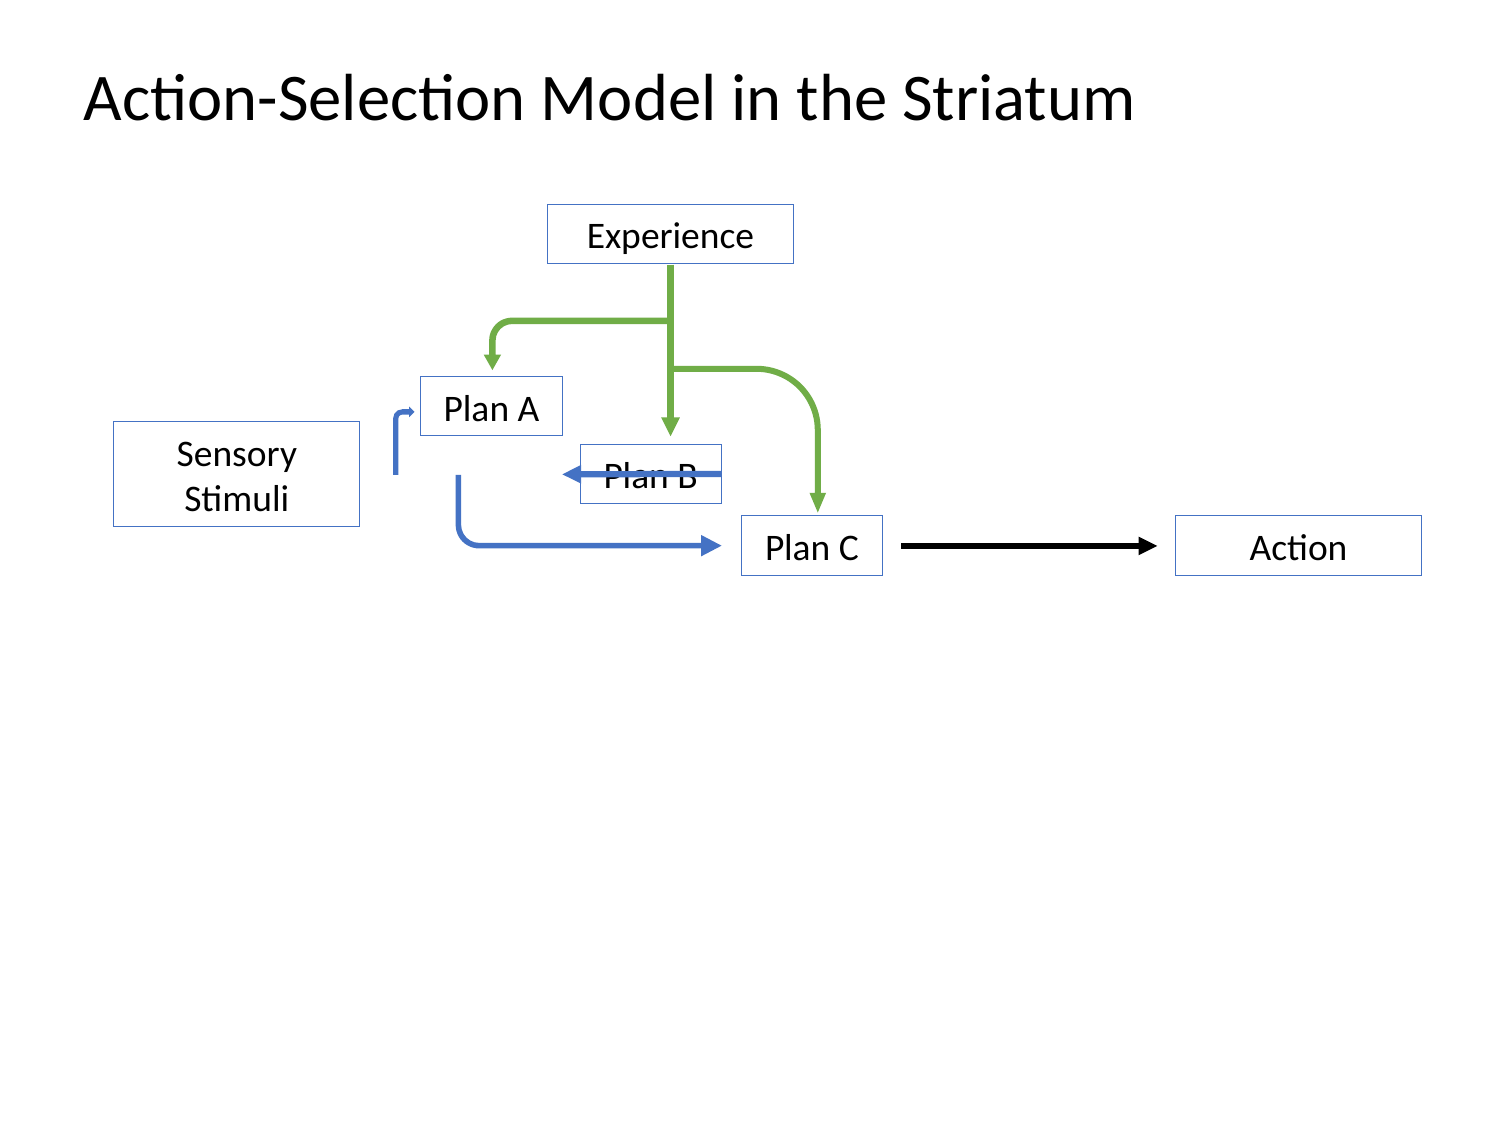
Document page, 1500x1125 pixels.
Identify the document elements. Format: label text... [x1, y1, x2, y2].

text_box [114, 375, 883, 577]
text_box Action-Selection Model in the Striatum [68, 46, 1214, 142]
text_box Action [1175, 515, 1422, 576]
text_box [483, 204, 827, 513]
